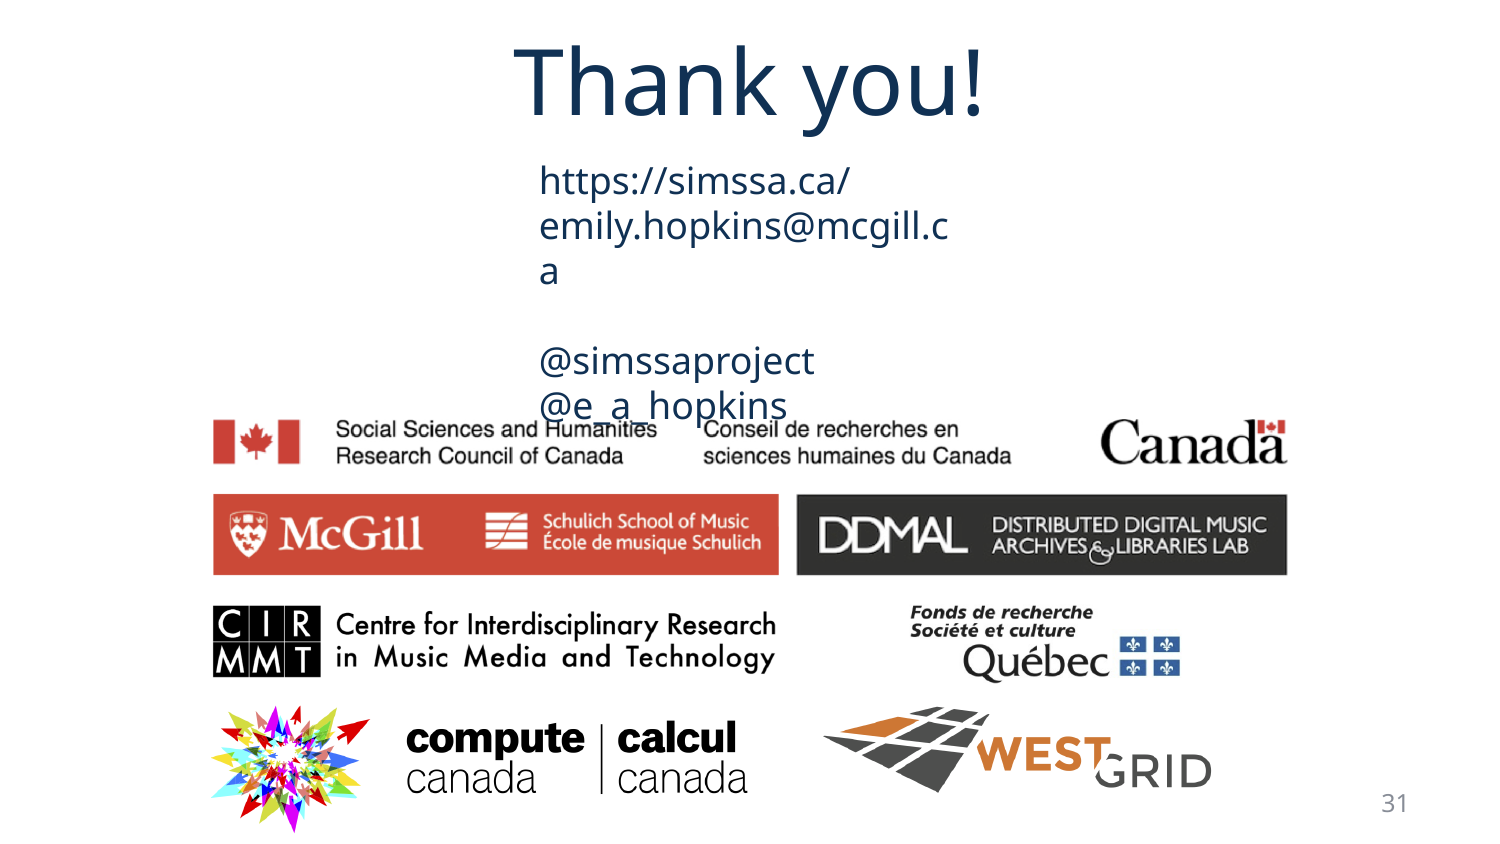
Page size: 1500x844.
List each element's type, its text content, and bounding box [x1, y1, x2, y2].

picture [211, 417, 1289, 835]
slide_number 31 [1293, 782, 1425, 827]
title Thank you! [75, 8, 1425, 150]
text_box https://simssa.ca/ emily.hopkins@mcgill.ca @simssaproject @e_a_hopkins [523, 149, 977, 402]
